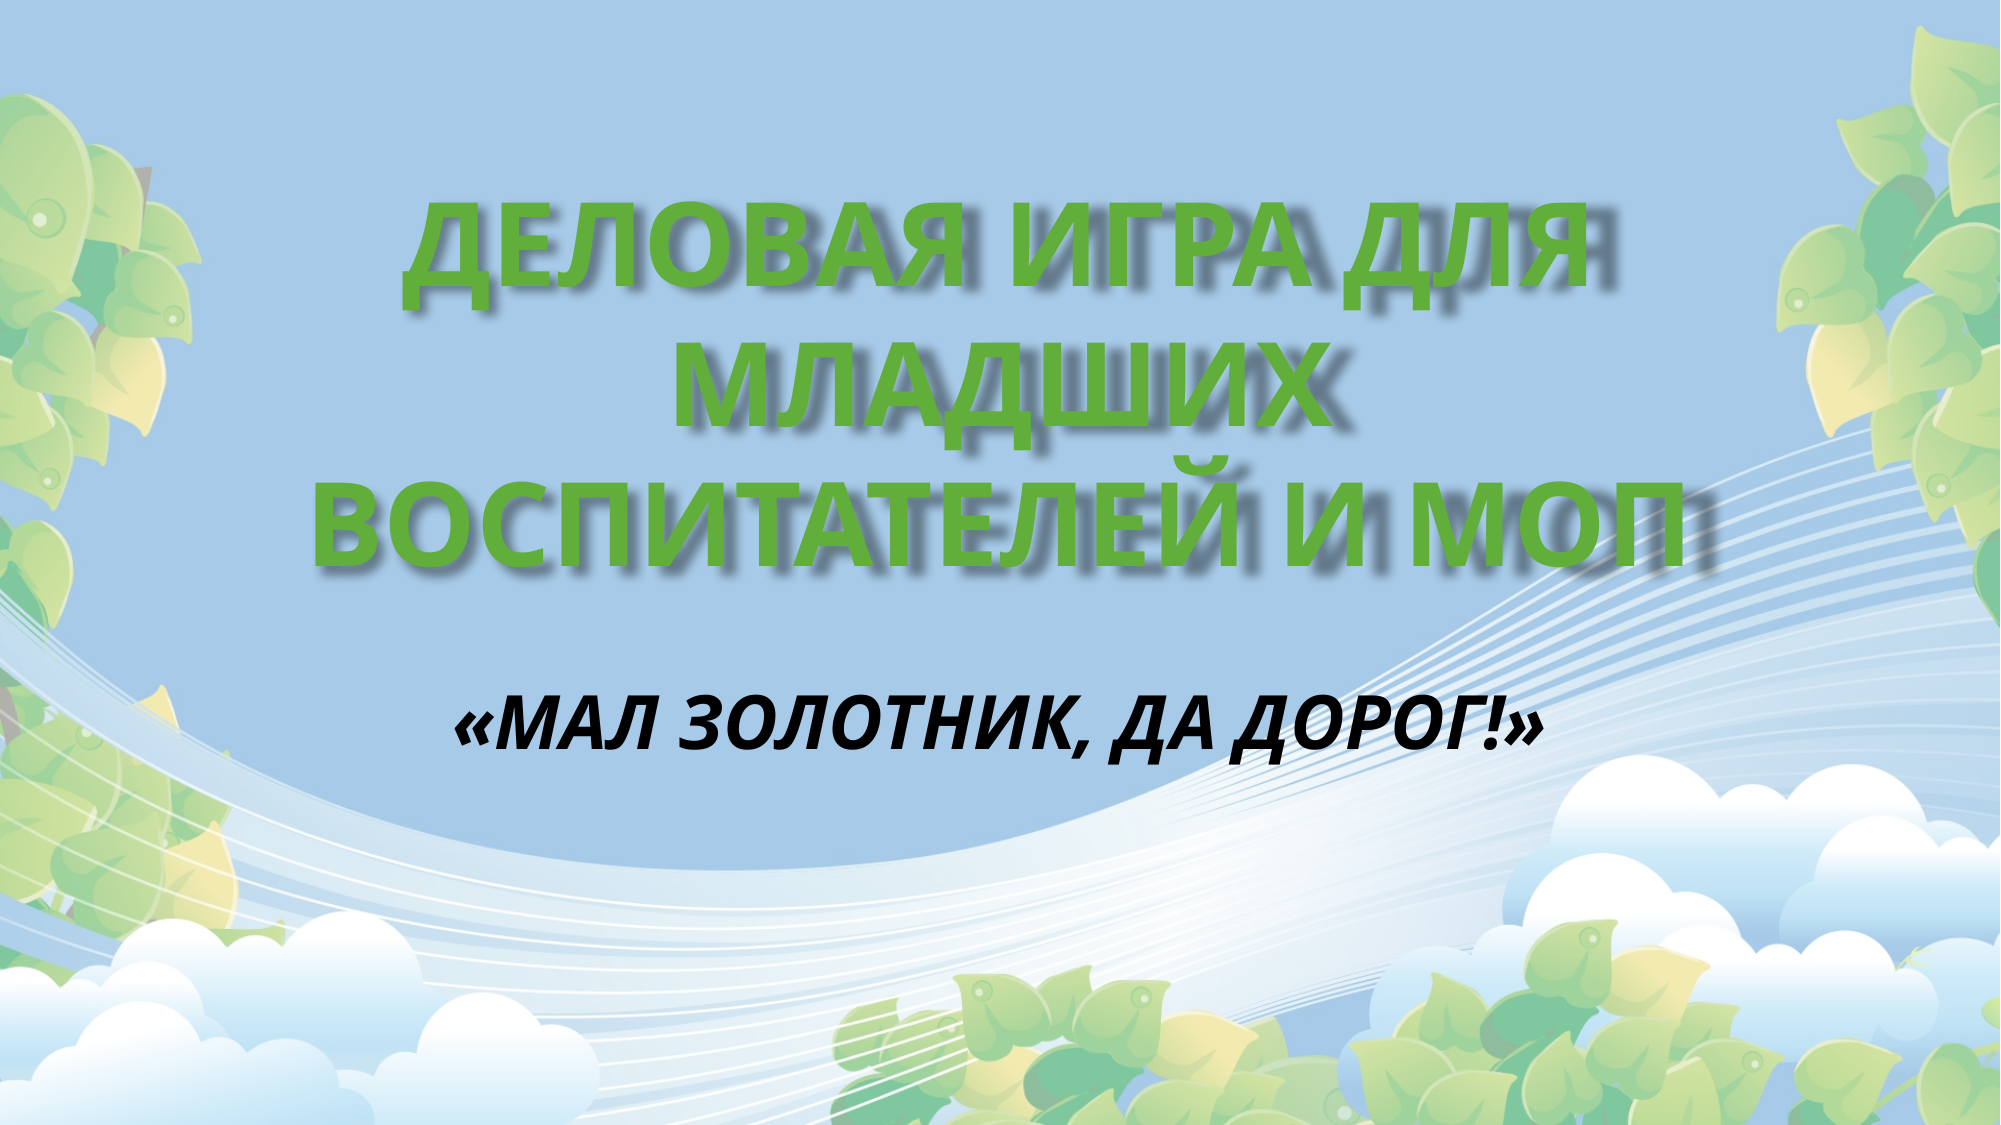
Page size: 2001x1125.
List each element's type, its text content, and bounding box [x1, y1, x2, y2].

subtitle «МАЛ ЗОЛОТНИК, ДА ДОРОГ!» [249, 677, 1750, 949]
title ДЕЛОВАЯ ИГРА ДЛЯ МЛАДШИХ ВОСПИТАТЕЛЕЙ И МОП [249, 184, 1750, 576]
